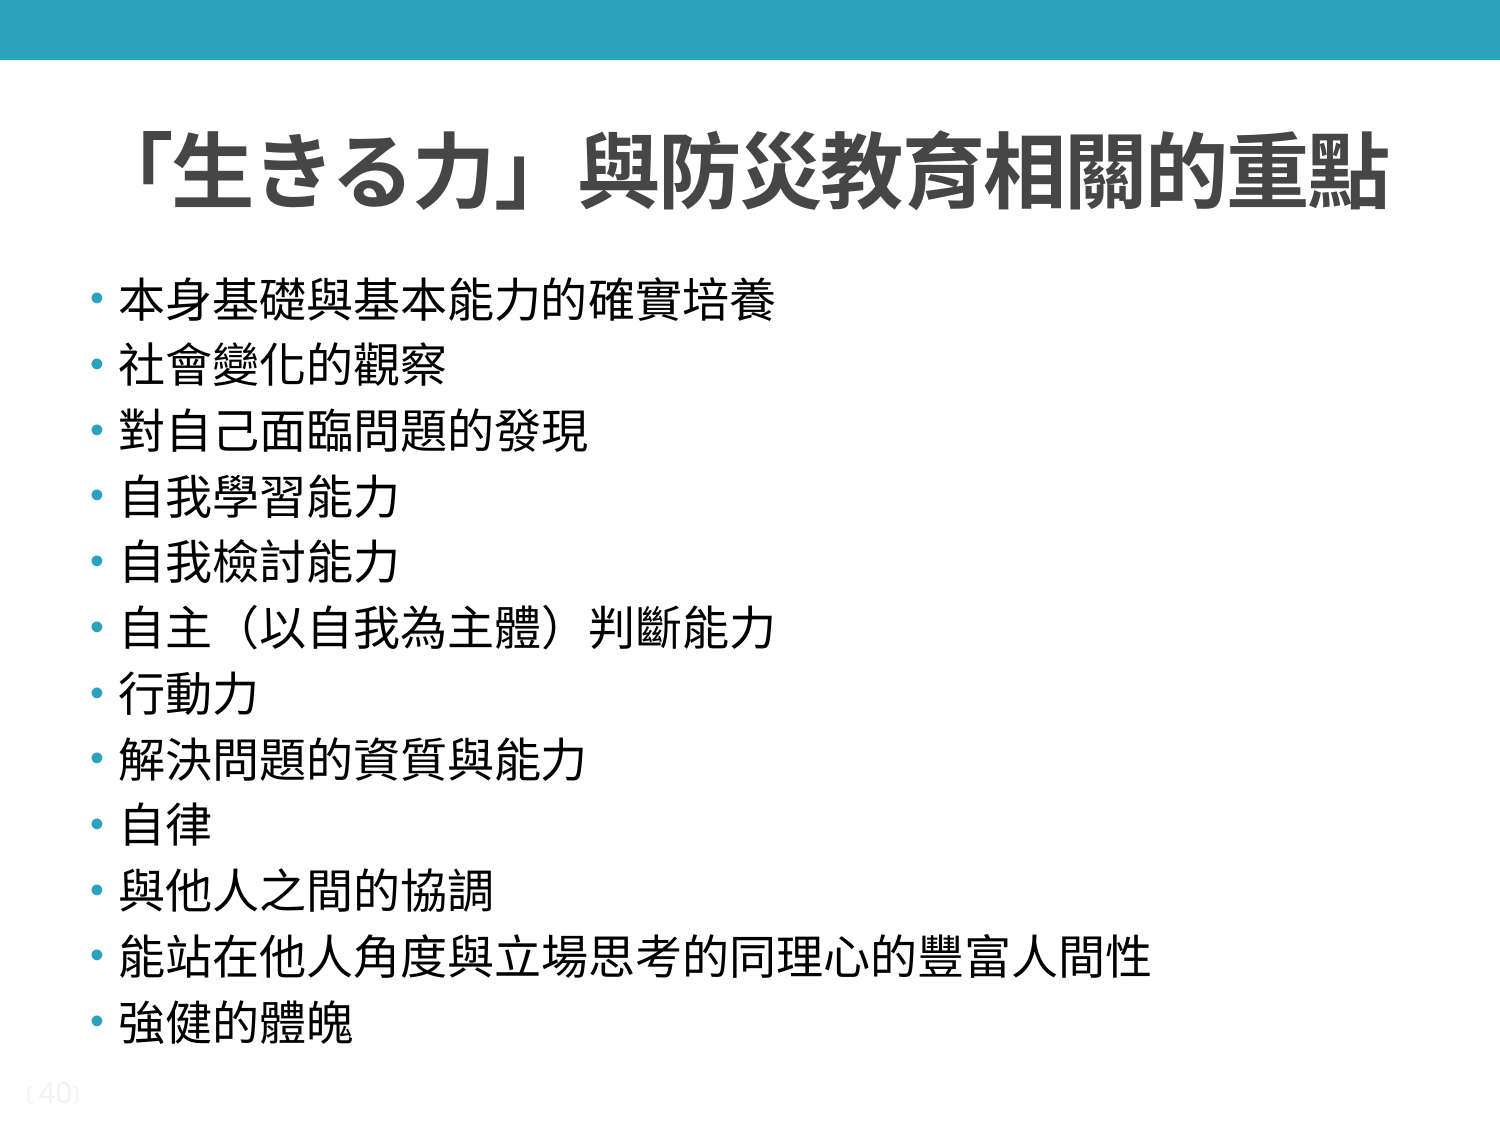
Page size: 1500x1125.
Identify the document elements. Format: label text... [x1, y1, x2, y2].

title 「生きる力」與防災教育相關的重點 [75, 87, 1425, 250]
list 本身基礎與基本能力的確實培養 社會變化的觀察 對自己面臨問題的發現 自我學習能力 自我檢討能力 自主（以自我為主體）判斷能力 行動力 解決問題的資質與能力 自律 與他人之間的協調 能站在他人角度與立場思考的同理心的豐富人間性 強健的體魄 [75, 262, 1425, 1063]
